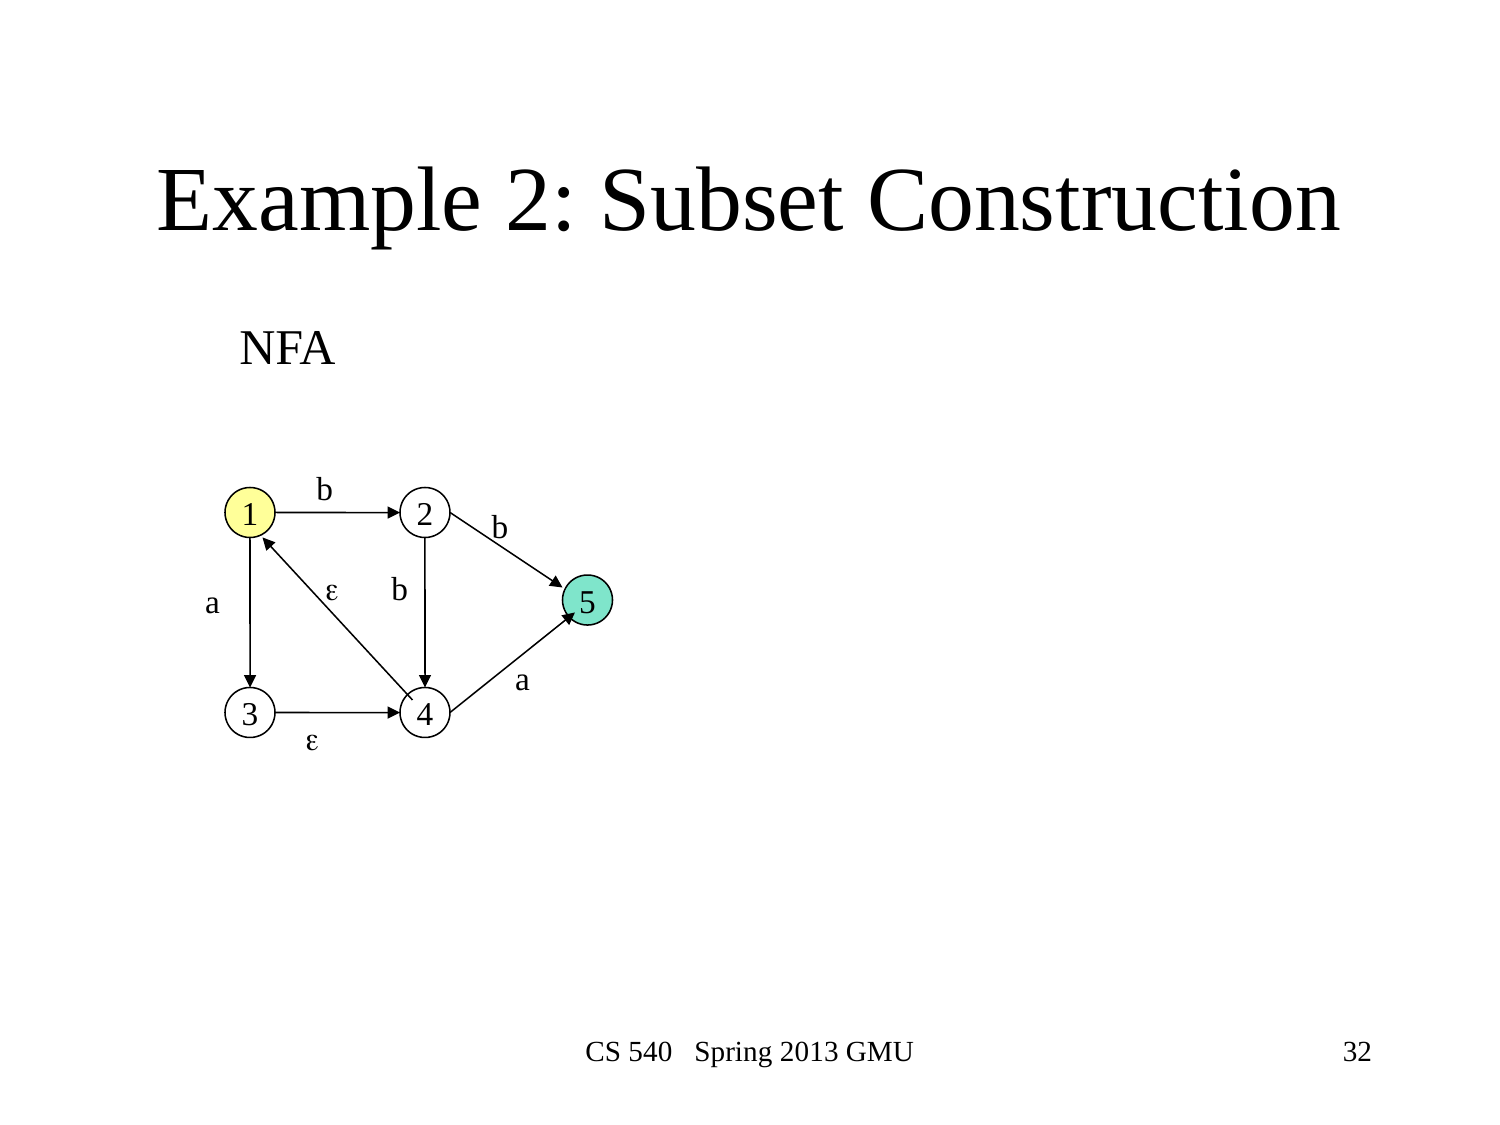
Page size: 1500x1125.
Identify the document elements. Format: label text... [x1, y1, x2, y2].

text_box 5 [562, 575, 613, 626]
text_box 1 [225, 487, 275, 538]
text_box e [290, 709, 335, 764]
text_box 2 [400, 487, 450, 538]
text_box 3 [225, 687, 275, 738]
text_box NFA [224, 306, 351, 382]
footer CS 540 Spring 2013 GMU [512, 1024, 988, 1101]
text_box a [190, 572, 235, 628]
text_box [243, 537, 257, 688]
text_box b [476, 497, 524, 553]
text_box e [310, 559, 355, 614]
text_box b [376, 560, 424, 615]
text_box [418, 537, 432, 688]
title Example 2: Subset Construction [112, 99, 1388, 288]
text_box [335, 706, 400, 719]
text_box a [500, 649, 545, 705]
text_box [349, 506, 400, 519]
text_box [262, 537, 310, 590]
text_box 4 [400, 687, 450, 738]
slide_number 32 [1074, 1024, 1388, 1101]
text_box [284, 310, 316, 366]
text_box [510, 553, 563, 588]
text_box b [301, 460, 349, 515]
text_box [529, 612, 575, 649]
